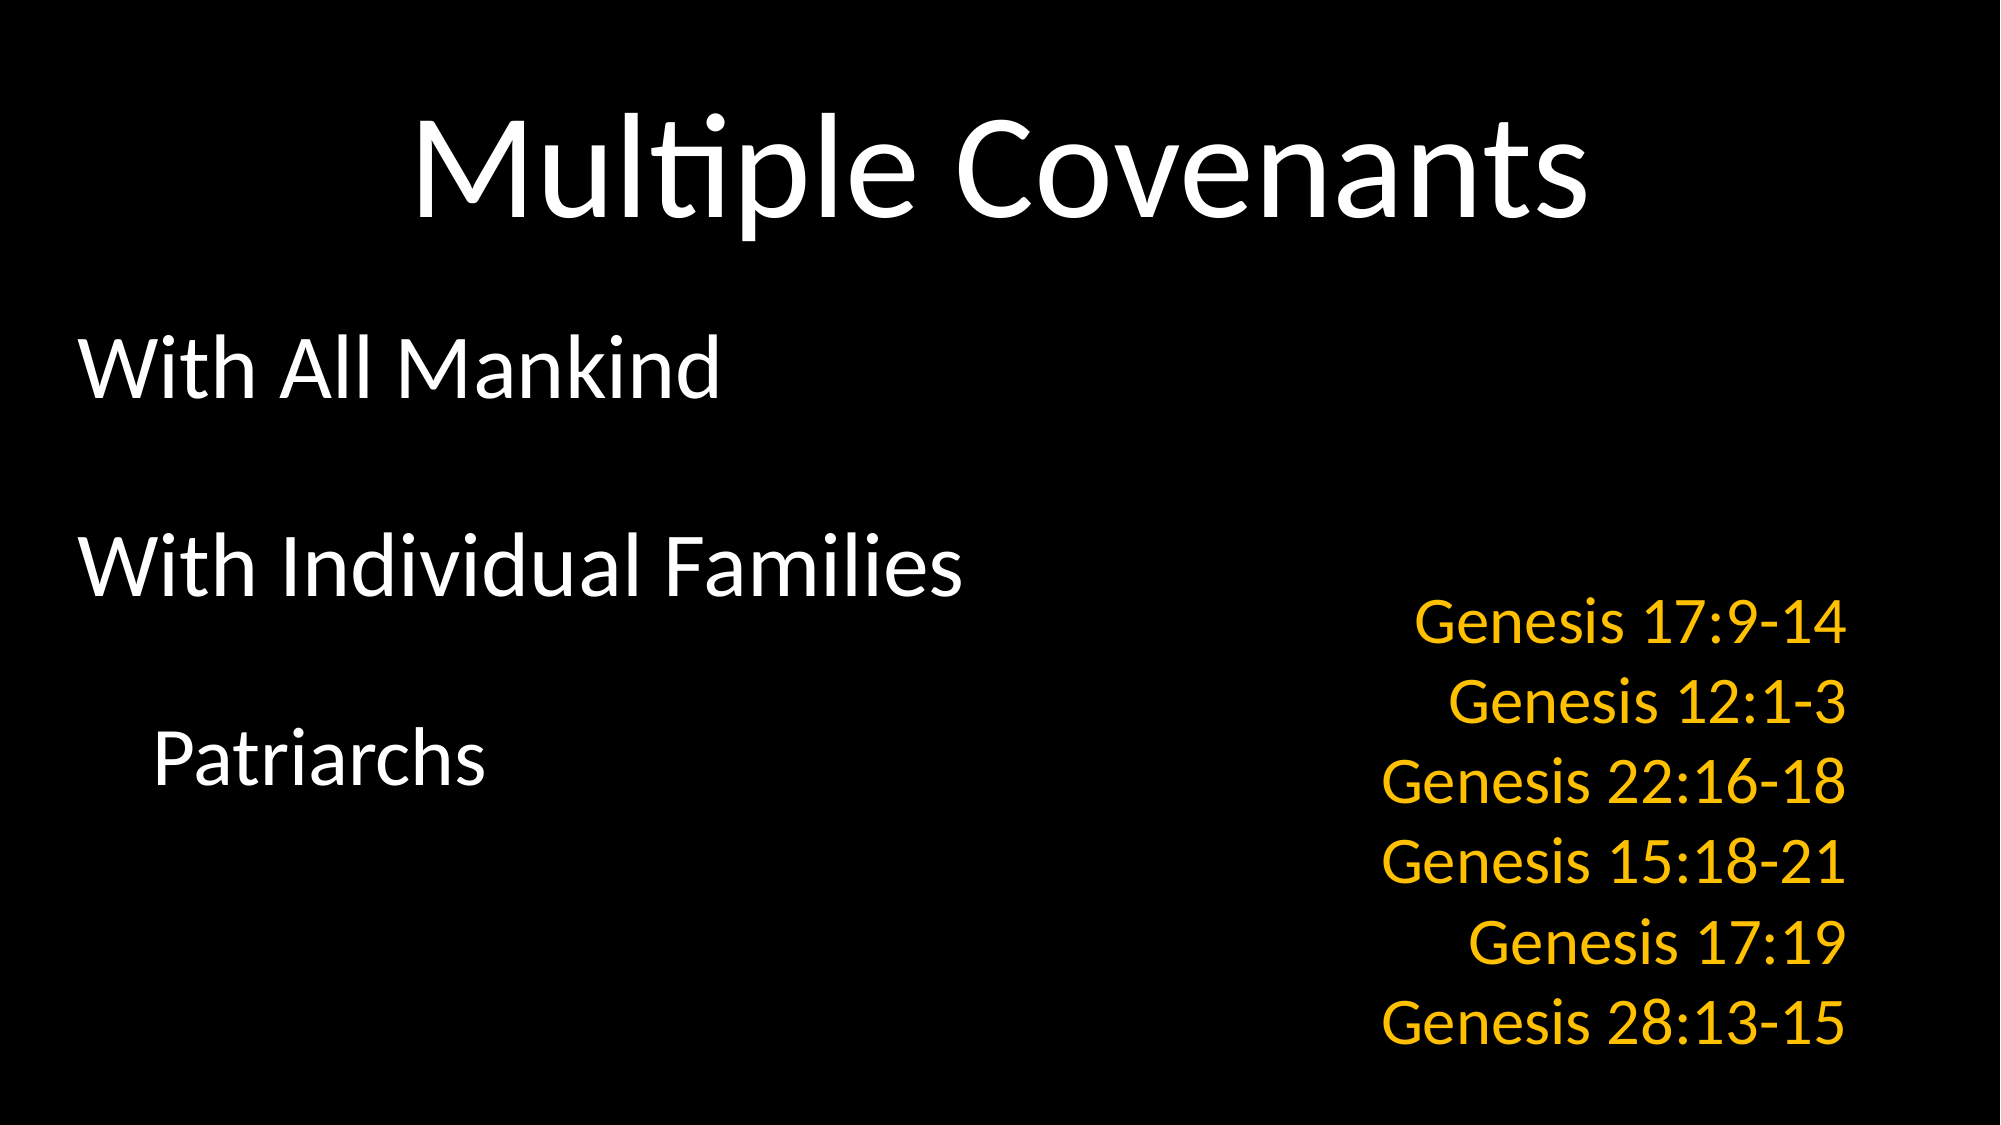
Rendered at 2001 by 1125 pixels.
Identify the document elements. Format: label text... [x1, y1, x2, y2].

title Multiple Covenants [137, 59, 1863, 278]
list Genesis 17:9-14 Genesis 12:1-3 Genesis 22:16-18 Genesis 15:18-21 Genesis 17:19 Genesis 28:13-15 [1012, 299, 1863, 1066]
list With All Mankind With Individual Families Patriarchs [62, 299, 988, 1066]
